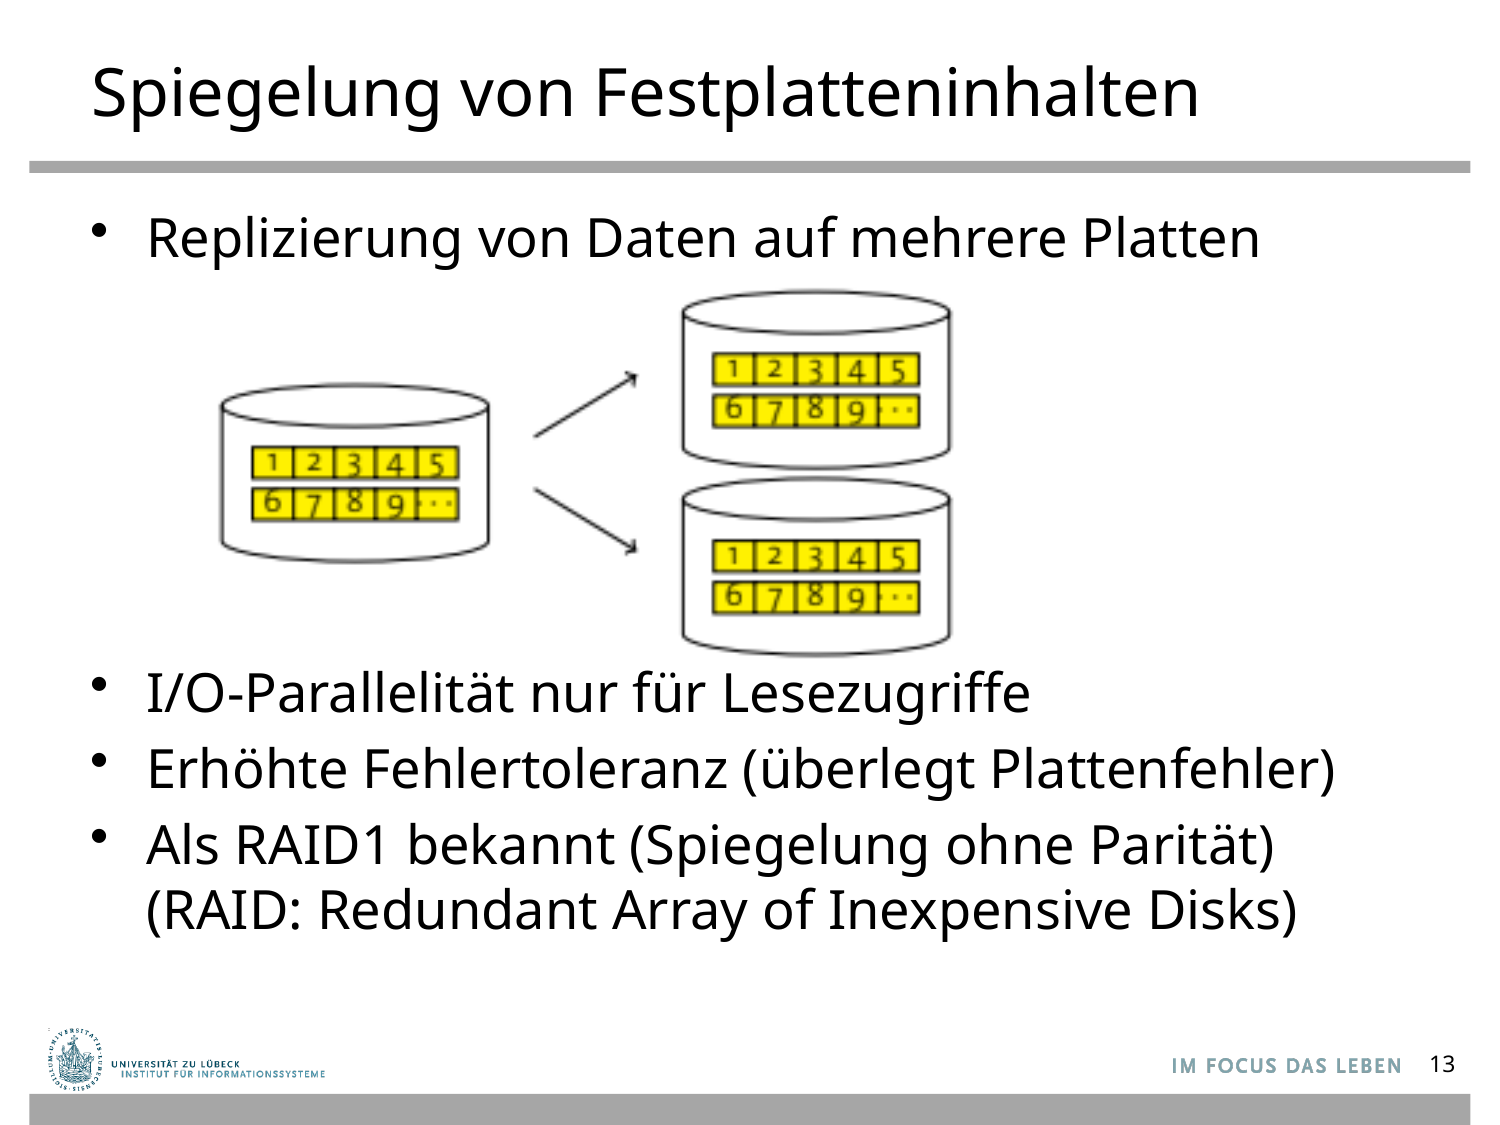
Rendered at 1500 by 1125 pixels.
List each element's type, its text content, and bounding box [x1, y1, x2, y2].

slide_number 13 [1305, 1050, 1471, 1083]
title Spiegelung von Festplatteninhalten [76, 42, 1427, 126]
picture [1173, 1058, 1305, 1073]
picture [206, 273, 965, 670]
list Replizierung von Daten auf mehrere Platten I/O-Parallelität nur für Lesezugriffe Erhöhte Fehlertoleranz (überlegt Plattenfehler) Als RAID1 bekannt (Spiegelung ohne Parität) (RAID: Redundant Array of Inexpensive Disks) [75, 196, 1425, 1012]
